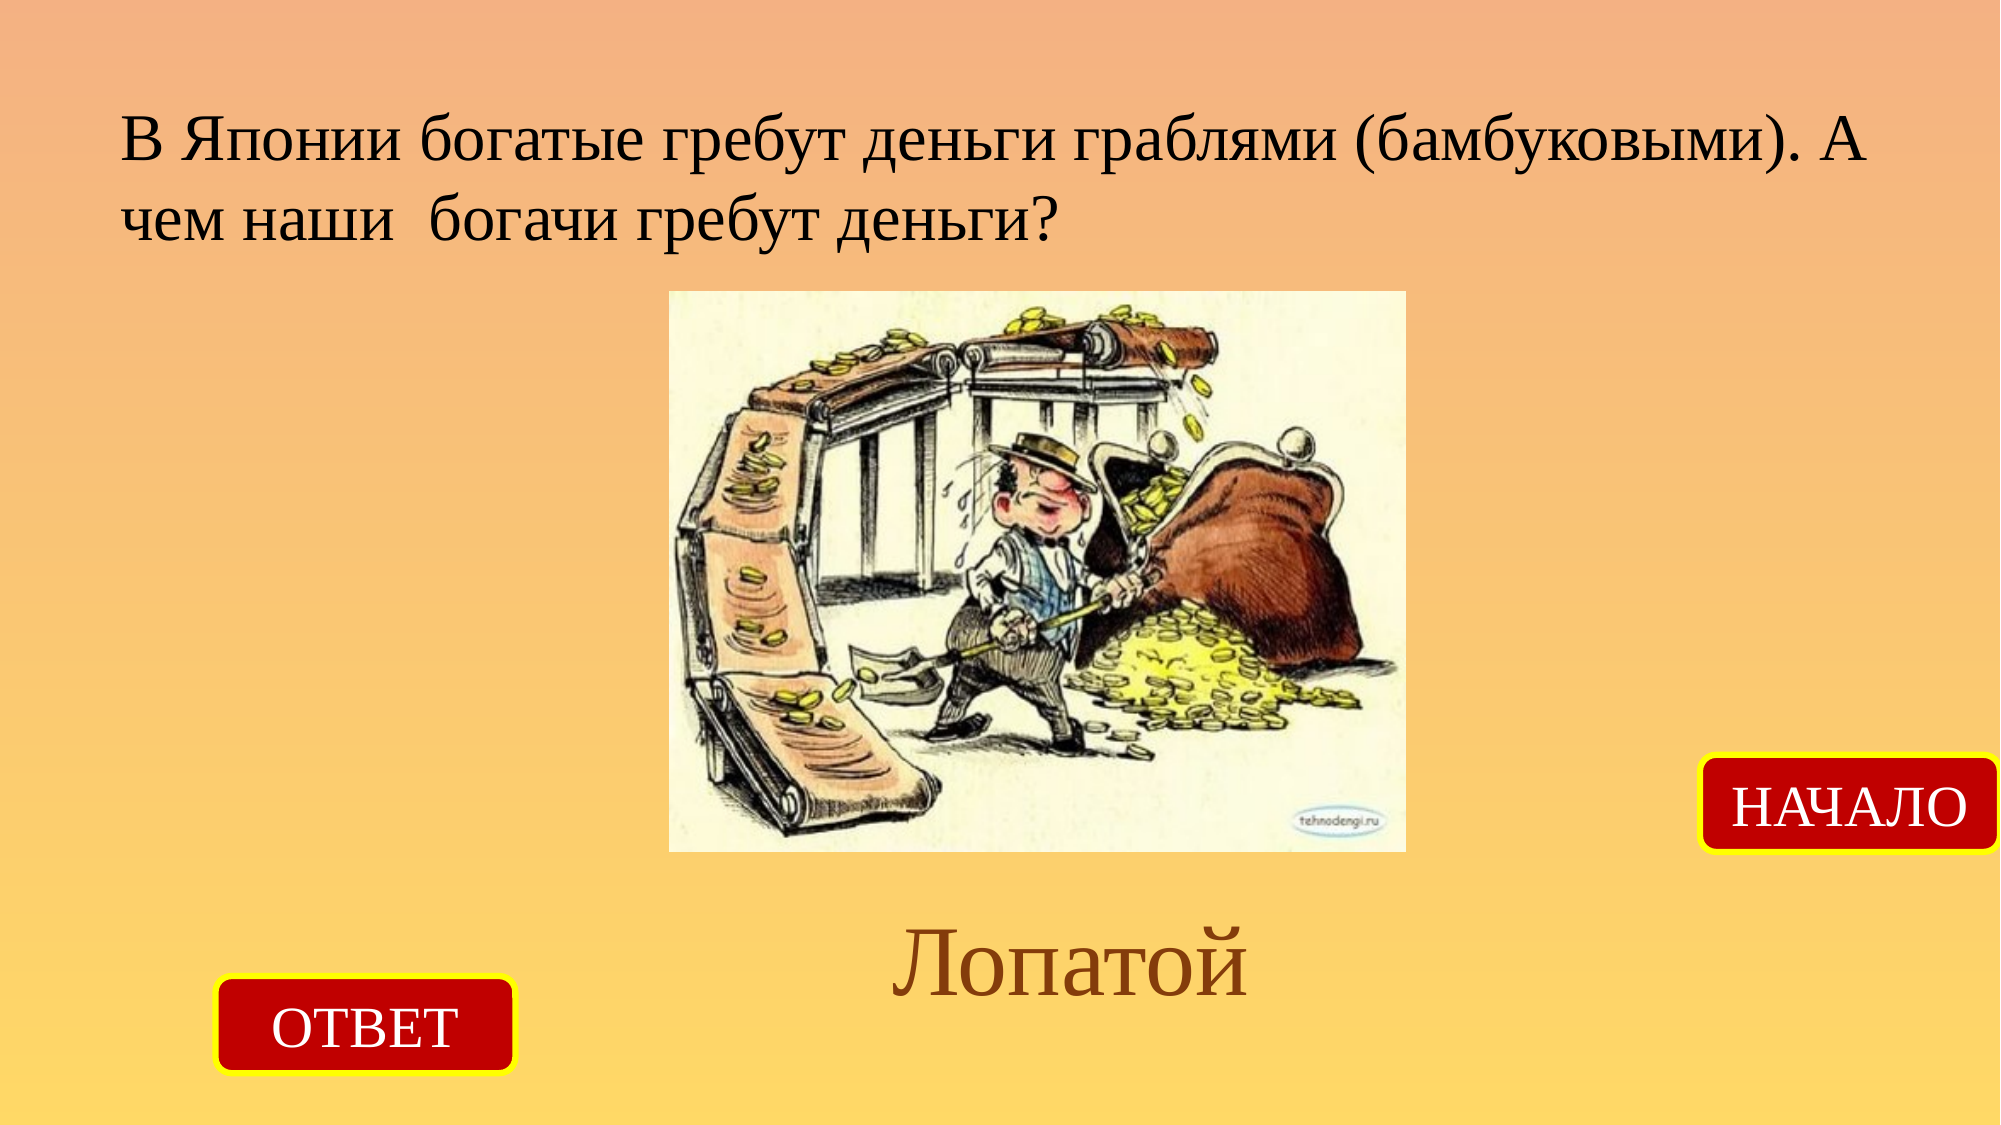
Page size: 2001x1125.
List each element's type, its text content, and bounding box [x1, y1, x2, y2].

picture [669, 291, 1406, 852]
text_box Лопатой [651, 888, 1491, 1023]
text_box В Японии богатые гребут деньги граблями (бамбуковыми). А чем наши богачи гребут деньги? [105, 86, 1969, 262]
text_box ОТВЕТ [214, 974, 517, 1075]
text_box НАЧАЛО [1698, 753, 2000, 854]
